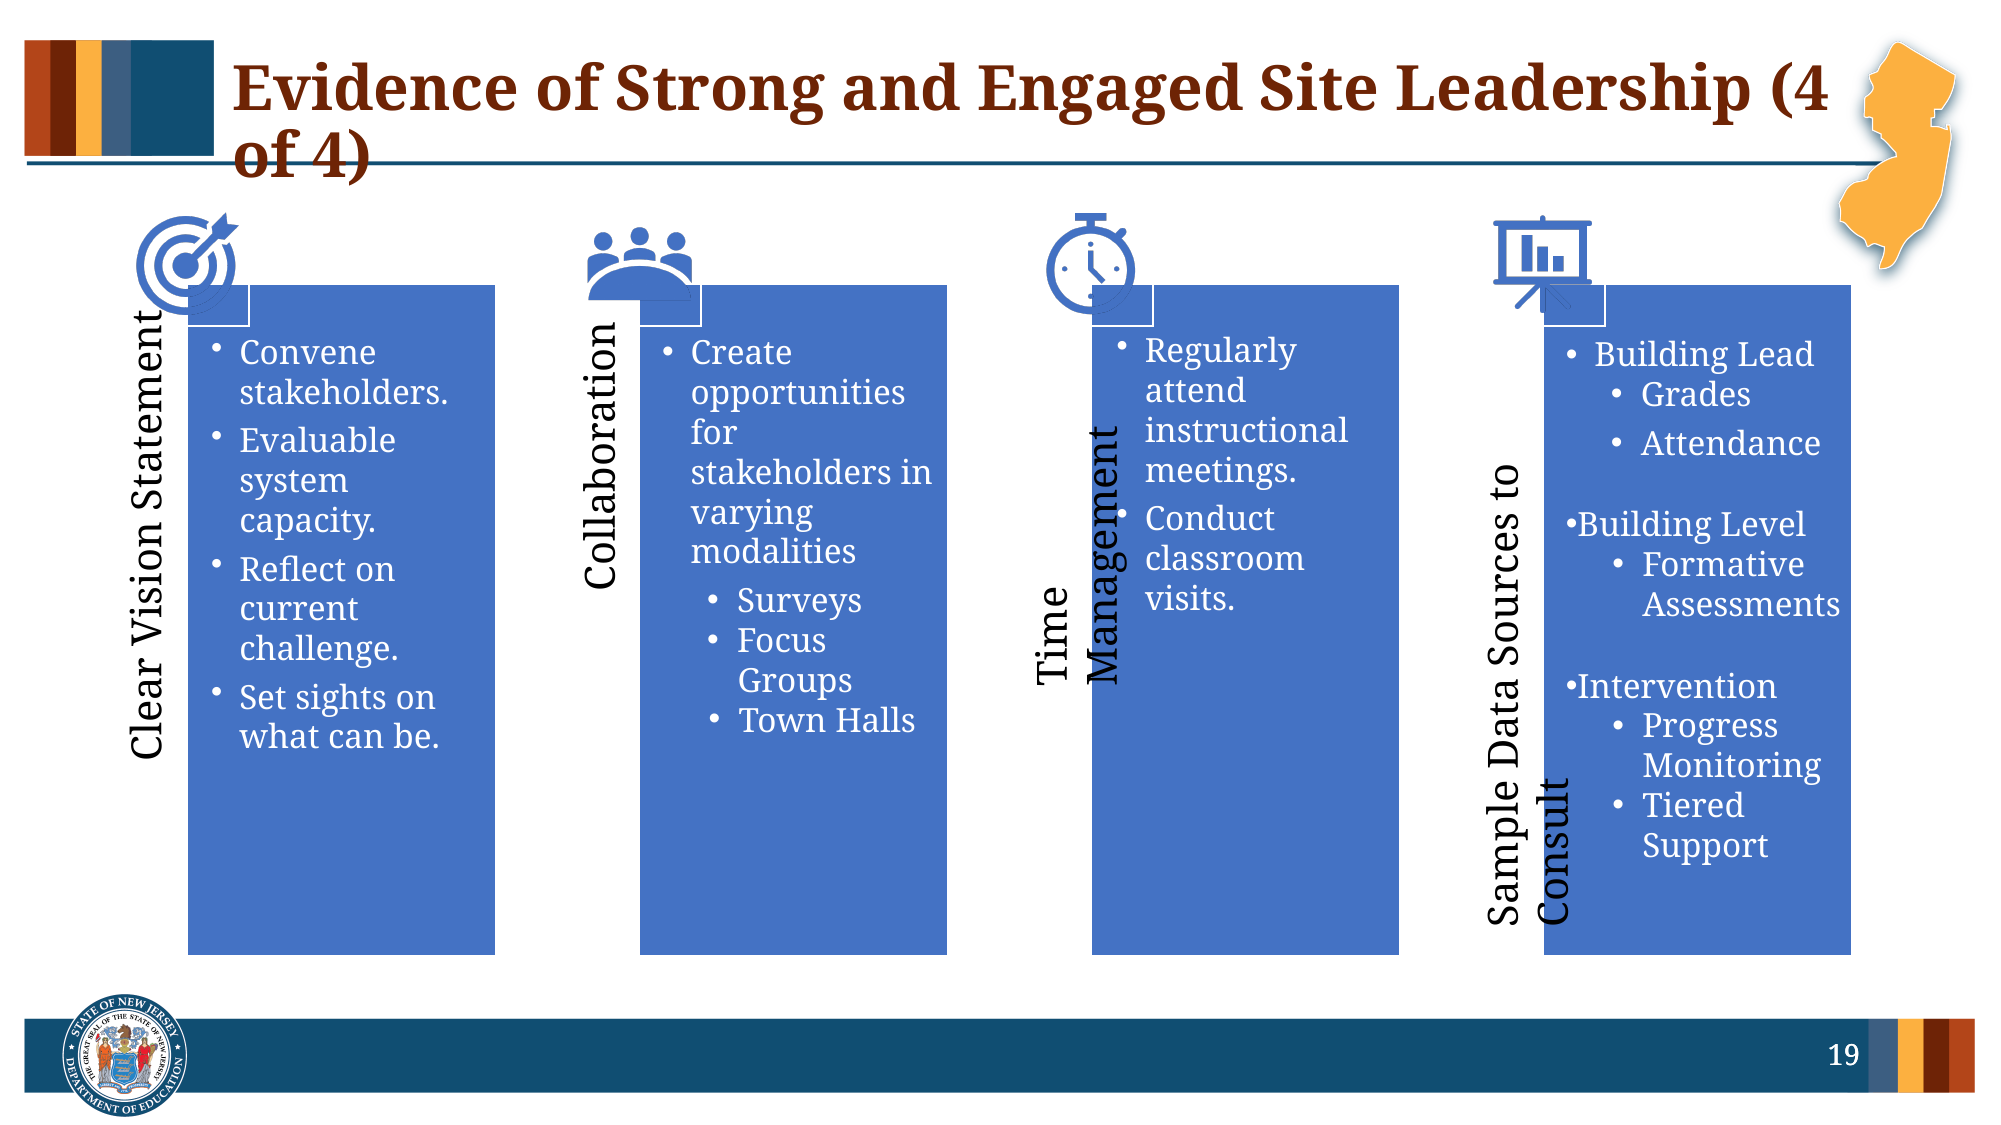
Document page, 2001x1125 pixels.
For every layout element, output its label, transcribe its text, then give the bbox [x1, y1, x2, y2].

text_box Clear Vision Statement [112, 164, 177, 777]
picture [1482, 203, 1604, 325]
text_box Time Management [1017, 303, 1133, 702]
text_box Sample Data Sources to Consult [1468, 304, 1584, 942]
picture [578, 203, 700, 325]
text_box Building Lead Grades Attendance Building Level Formative Assessments Intervention Progress Monitoring Tiered Support [1550, 326, 1871, 872]
text_box Create opportunities for stakeholders in varying modalities Surveys Focus Groups Town Halls [647, 323, 967, 746]
picture [24, 992, 1975, 1119]
title Evidence of Strong and Engaged Site Leadership (4 of 4) [217, 62, 1874, 185]
picture [1030, 203, 1152, 322]
picture [24, 26, 1976, 295]
slide_number 19 [1425, 1026, 1876, 1087]
text_box Convene stakeholders. Evaluable system capacity. Reflect on current challenge. Set sights on what can be. [196, 324, 487, 763]
picture [177, 203, 248, 325]
text_box Collaboration [565, 207, 631, 607]
text_box Regularly attend instructional meetings. Conduct classroom visits. [1101, 322, 1392, 625]
